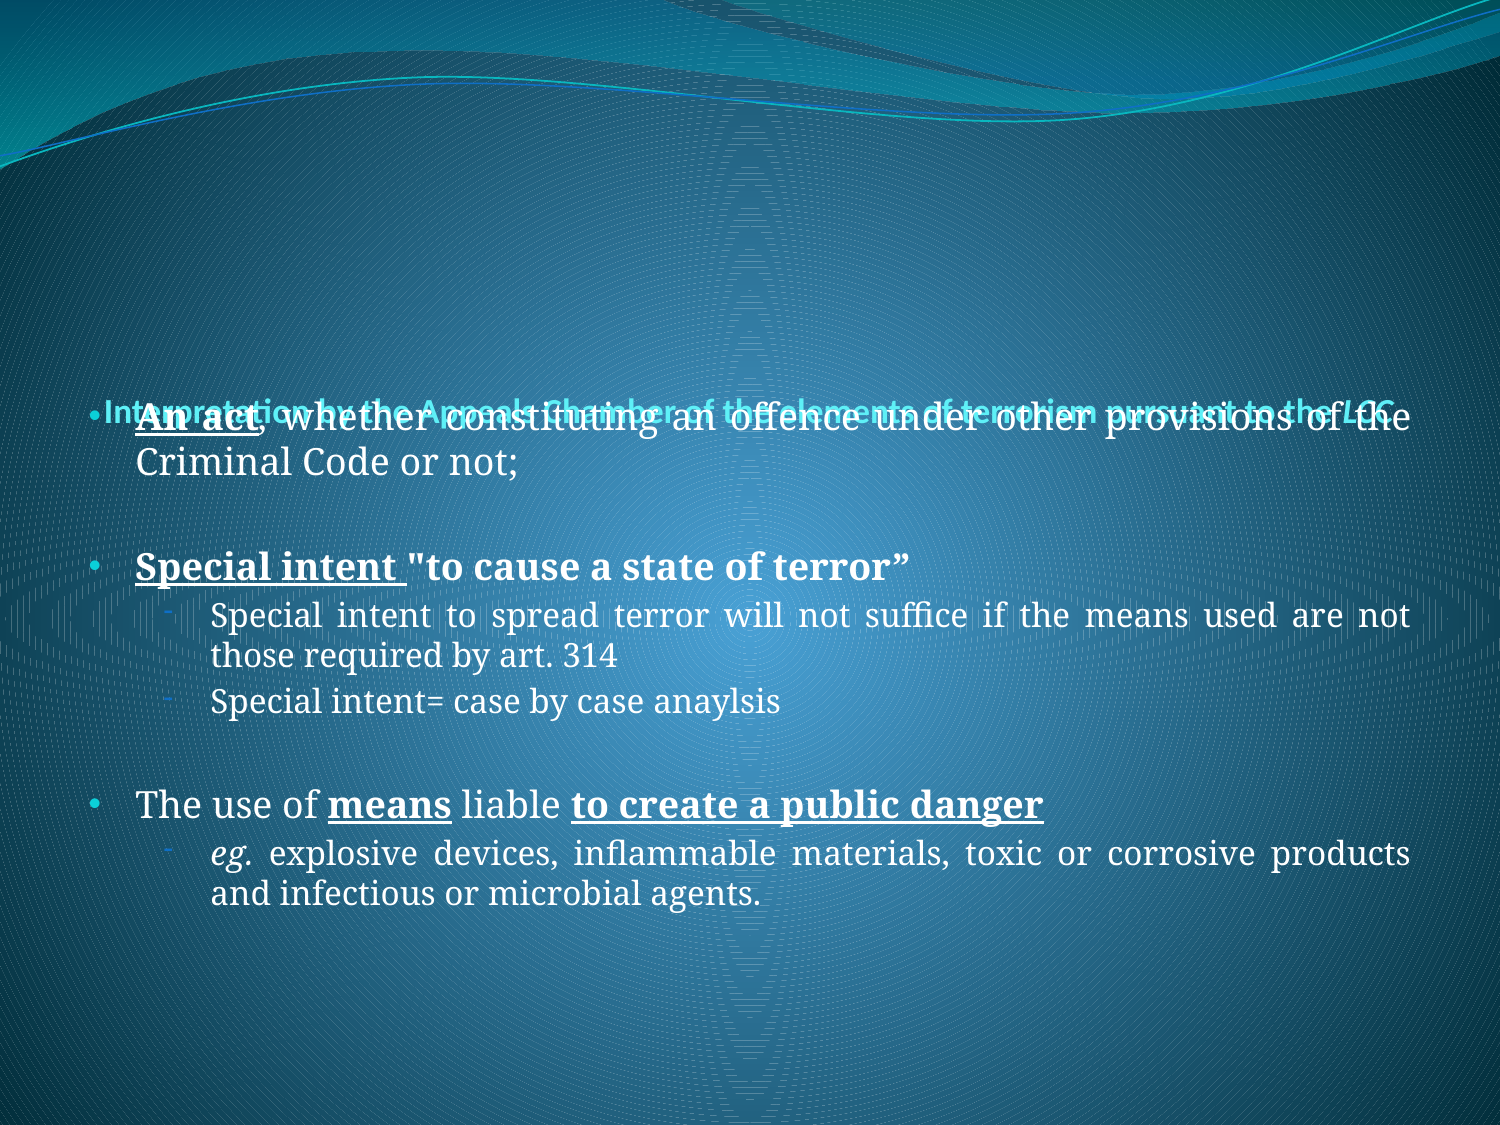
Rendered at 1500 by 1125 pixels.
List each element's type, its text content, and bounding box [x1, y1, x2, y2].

subtitle An act, whether constituting an offence under other provisions of the Criminal Code or not; Special intent "to cause a state of terror” Special intent to spread terror will not suffice if the means used are not those required by art. 314 Special intent= case by case anaylsis The use of means liable to create a public danger eg. explosive devices, inflammable materials, toxic or corrosive products and infectious or microbial agents. [88, 385, 1424, 1071]
title Interpretation by the Appeals Chamber of the elements of terrorism pursuant to the LCC [100, 361, 1400, 385]
